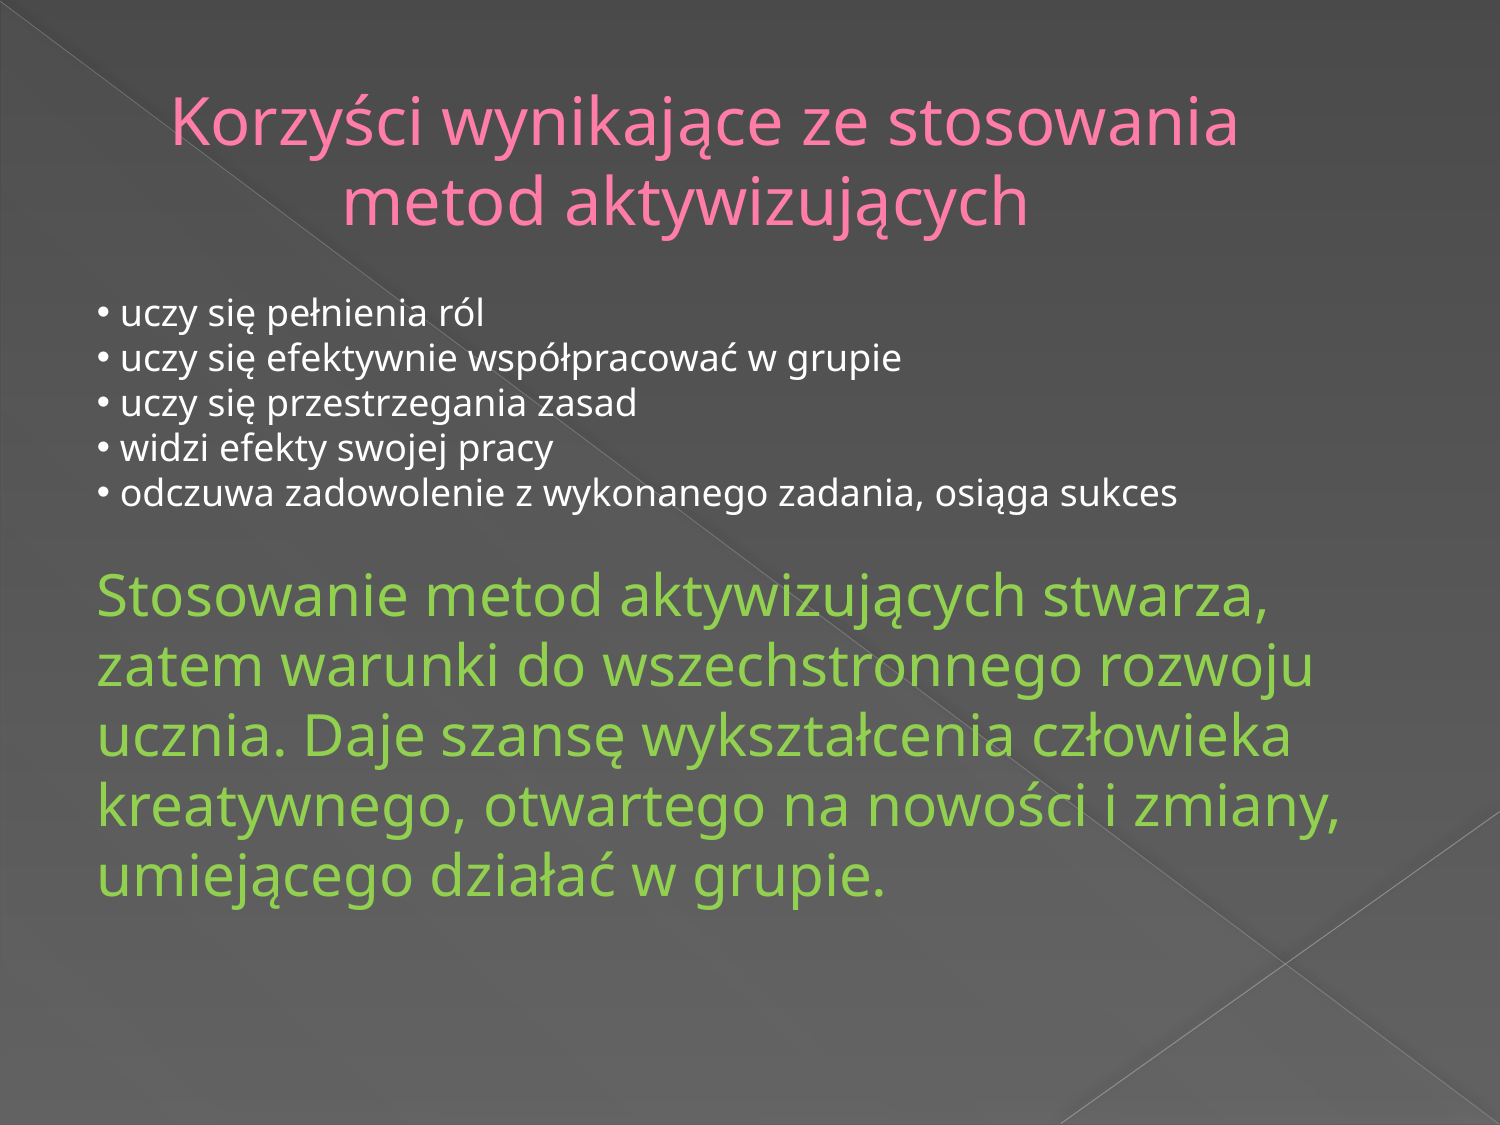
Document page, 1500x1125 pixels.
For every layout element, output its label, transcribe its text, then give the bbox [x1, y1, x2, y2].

title Korzyści wynikające ze stosowania metod aktywizujących [75, 43, 1425, 274]
text_box uczy się pełnienia ról uczy się efektywnie współpracować w grupie uczy się przestrzegania zasad widzi efekty swojej pracy odczuwa zadowolenie z wykonanego zadania, osiąga sukces Stosowanie metod aktywizujących stwarza, zatem warunki do wszechstronnego rozwoju ucznia. Daje szansę wykształcenia człowieka kreatywnego, otwartego na nowości i zmiany, umiejącego działać w grupie. [82, 281, 1442, 1006]
